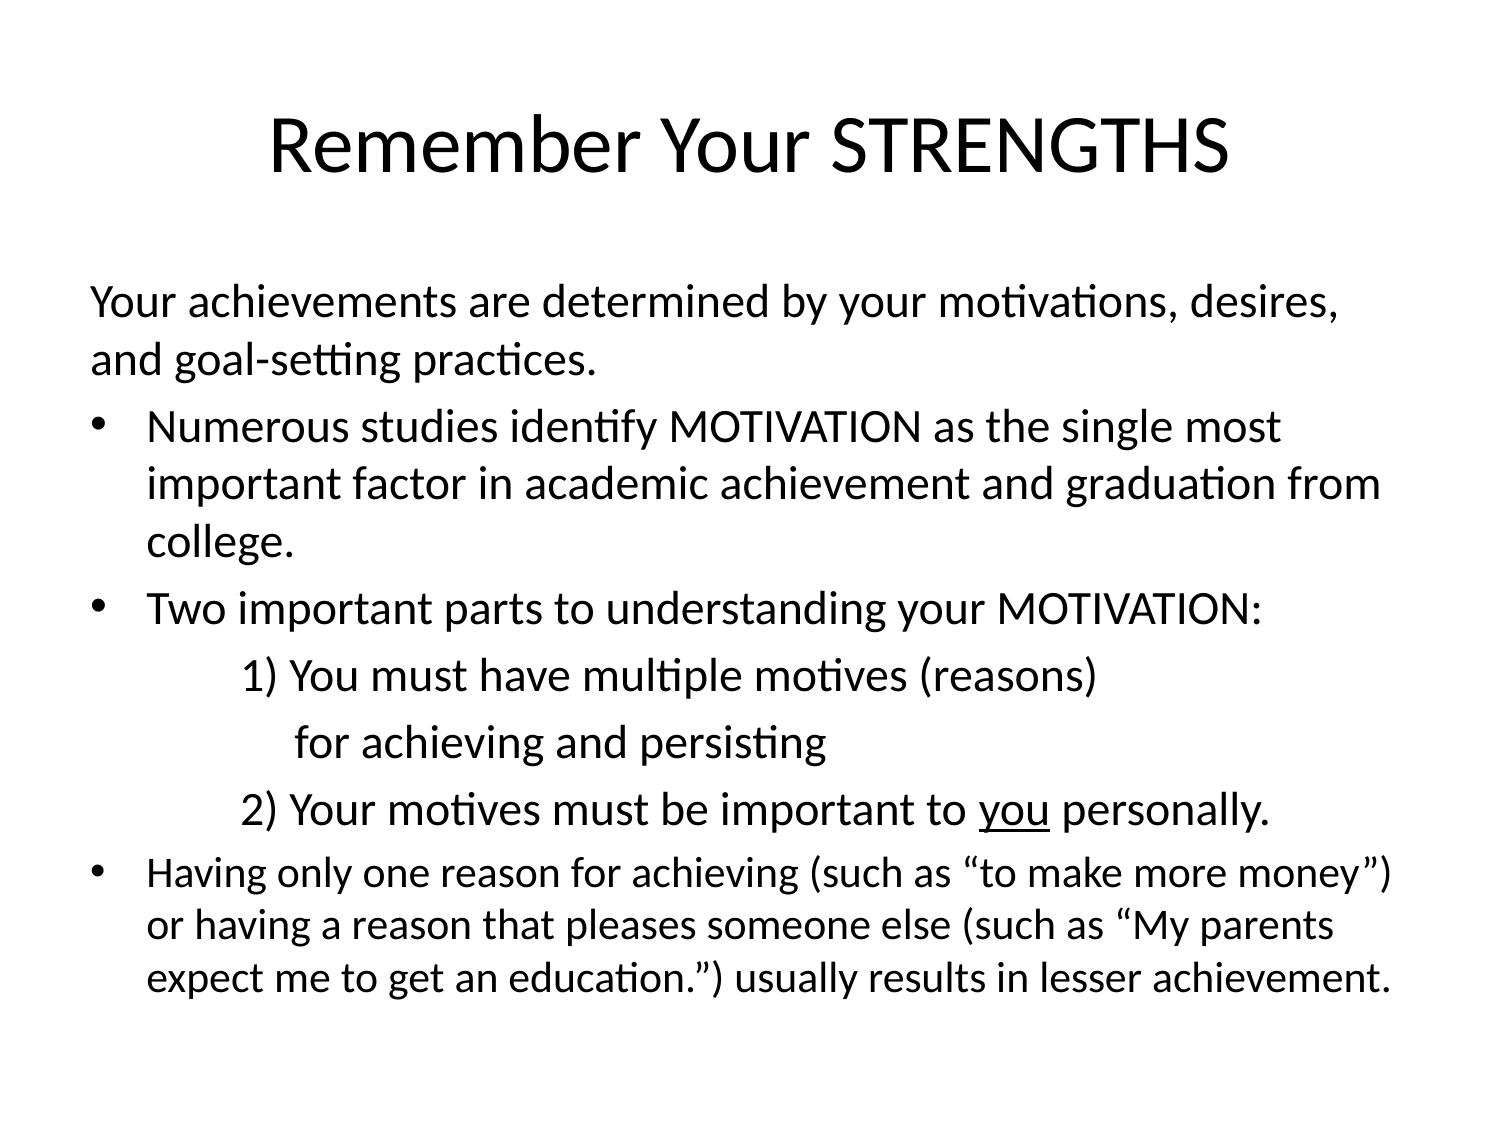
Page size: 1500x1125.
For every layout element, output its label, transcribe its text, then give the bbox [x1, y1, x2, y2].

title Remember Your STRENGTHS [75, 45, 1425, 233]
list Your achievements are determined by your motivations, desires, and goal-setting practices. Numerous studies identify MOTIVATION as the single most important factor in academic achievement and graduation from college. Two important parts to understanding your MOTIVATION: 1) You must have multiple motives (reasons) for achieving and persisting 2) Your motives must be important to you personally. Having only one reason for achieving (such as “to make more money”) or having a reason that pleases someone else (such as “My parents expect me to get an education.”) usually results in lesser achievement. [75, 262, 1425, 1005]
